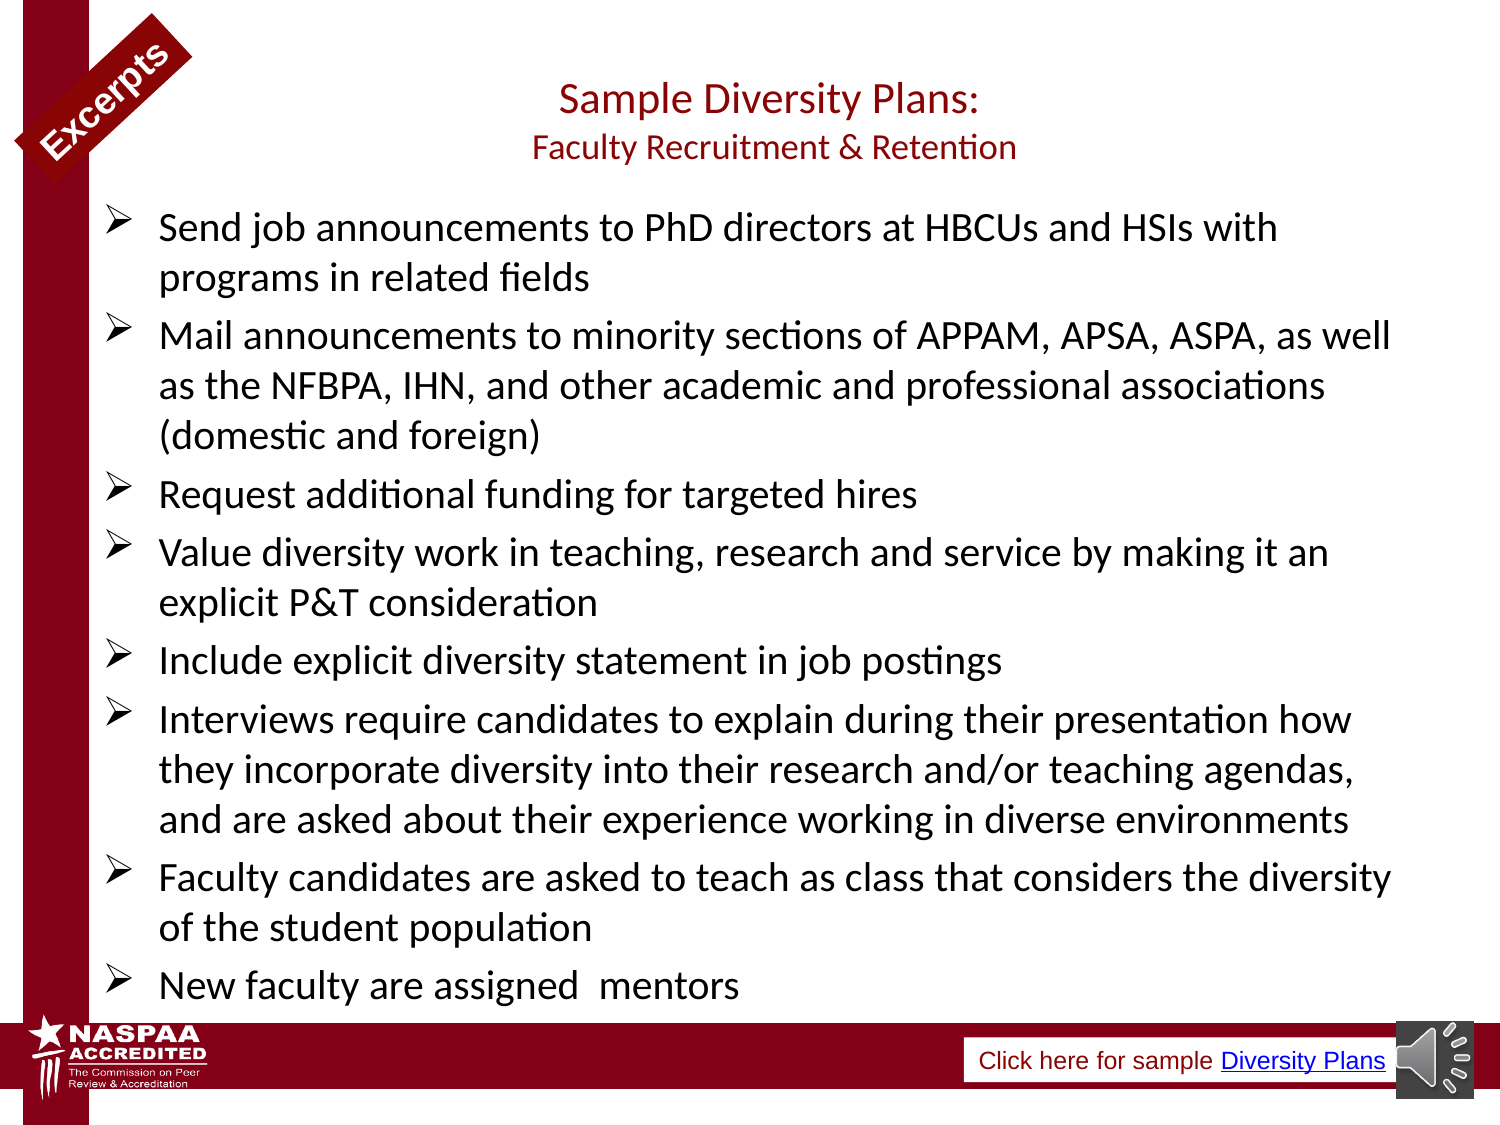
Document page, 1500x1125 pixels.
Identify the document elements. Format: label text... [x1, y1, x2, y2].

picture [1394, 1019, 1476, 1101]
text_box Excerpts [14, 13, 193, 185]
title Sample Diversity Plans: Faculty Recruitment & Retention [99, 6, 1450, 219]
list Send job announcements to PhD directors at HBCUs and HSIs with programs in related fields Mail announcements to minority sections of APPAM, APSA, ASPA, as well as the NFBPA, IHN, and other academic and professional associations (domestic and foreign) Request additional funding for targeted hires Value diversity work in teaching, research and service by making it an explicit P&T consideration Include explicit diversity statement in job postings Interviews require candidates to explain during their presentation how they incorporate diversity into their research and/or teaching agendas, and are asked about their experience working in diverse environments Faculty candidates are asked to teach as class that considers the diversity of the student population New faculty are assigned mentors [87, 192, 1438, 935]
picture [20, 1003, 215, 1110]
text_box Click here for sample Diversity Plans [963, 1037, 1389, 1083]
